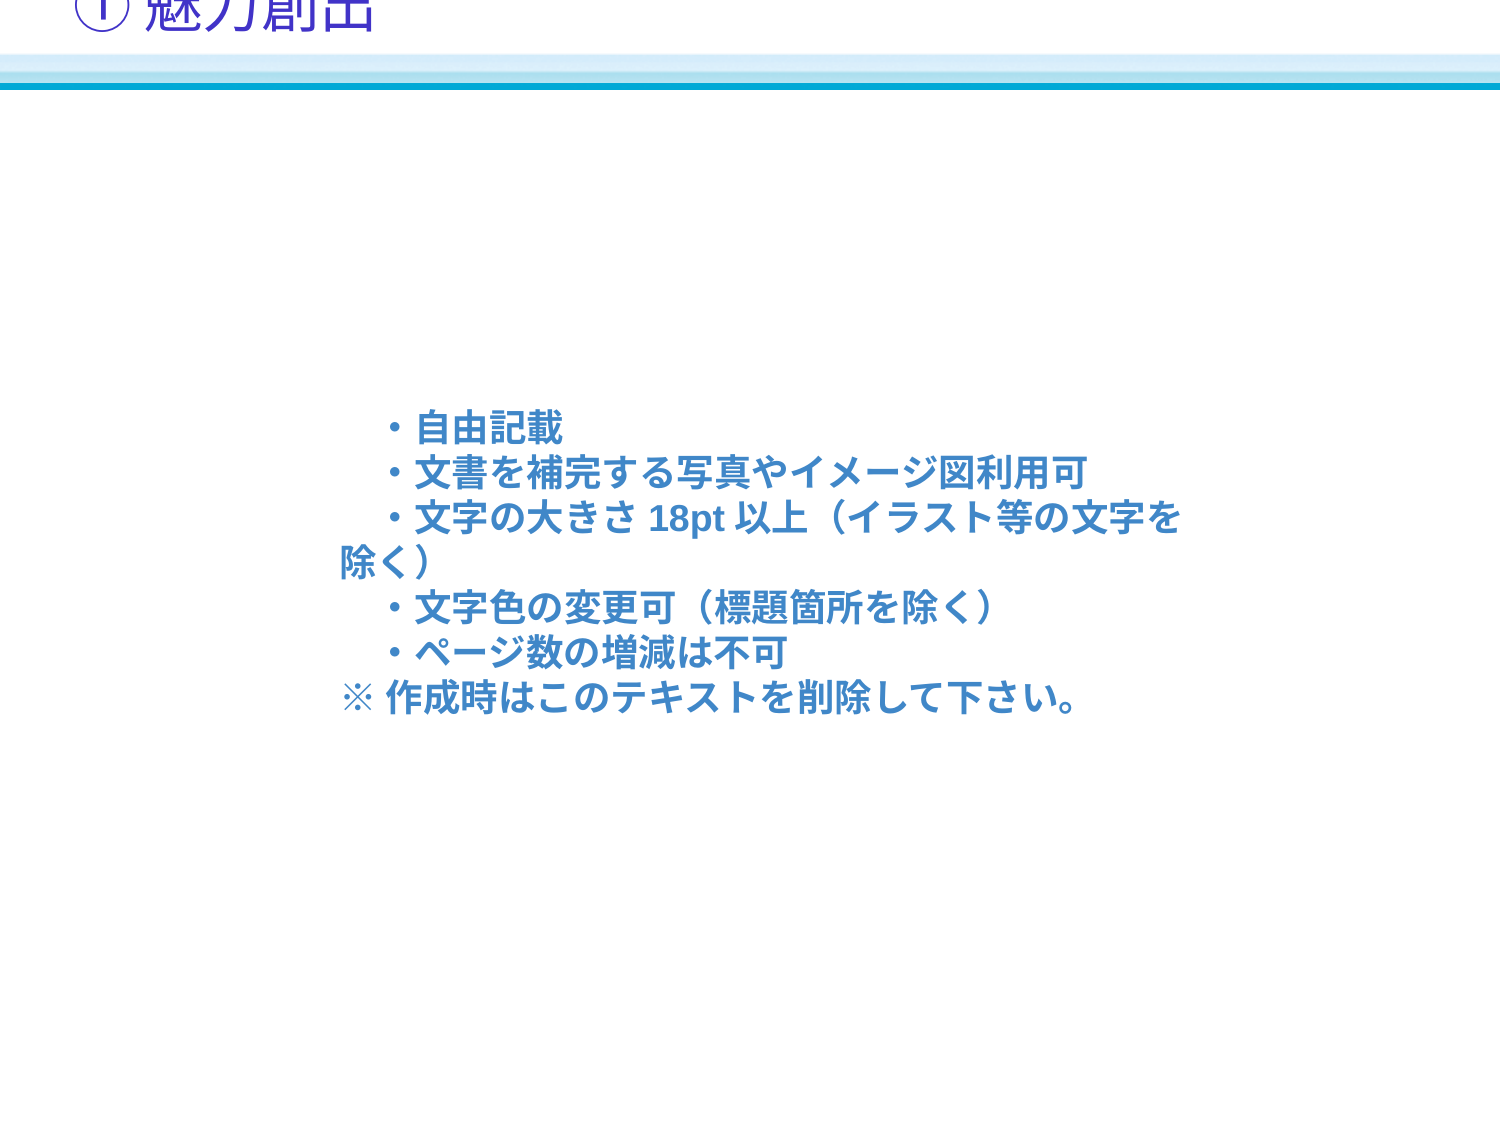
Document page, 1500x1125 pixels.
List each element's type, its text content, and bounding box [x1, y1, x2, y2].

picture [0, 0, 1500, 82]
title ① 魅力創出 [0, 0, 1483, 79]
text_box ・自由記載 ・文書を補完する写真やイメージ図利用可 ・文字の大きさ18pt以上（イラスト等の文字を除く） ・文字色の変更可（標題箇所を除く） ・ページ数の増減は不可 ※作成時はこのテキストを削除して下さい。 [324, 397, 1223, 727]
